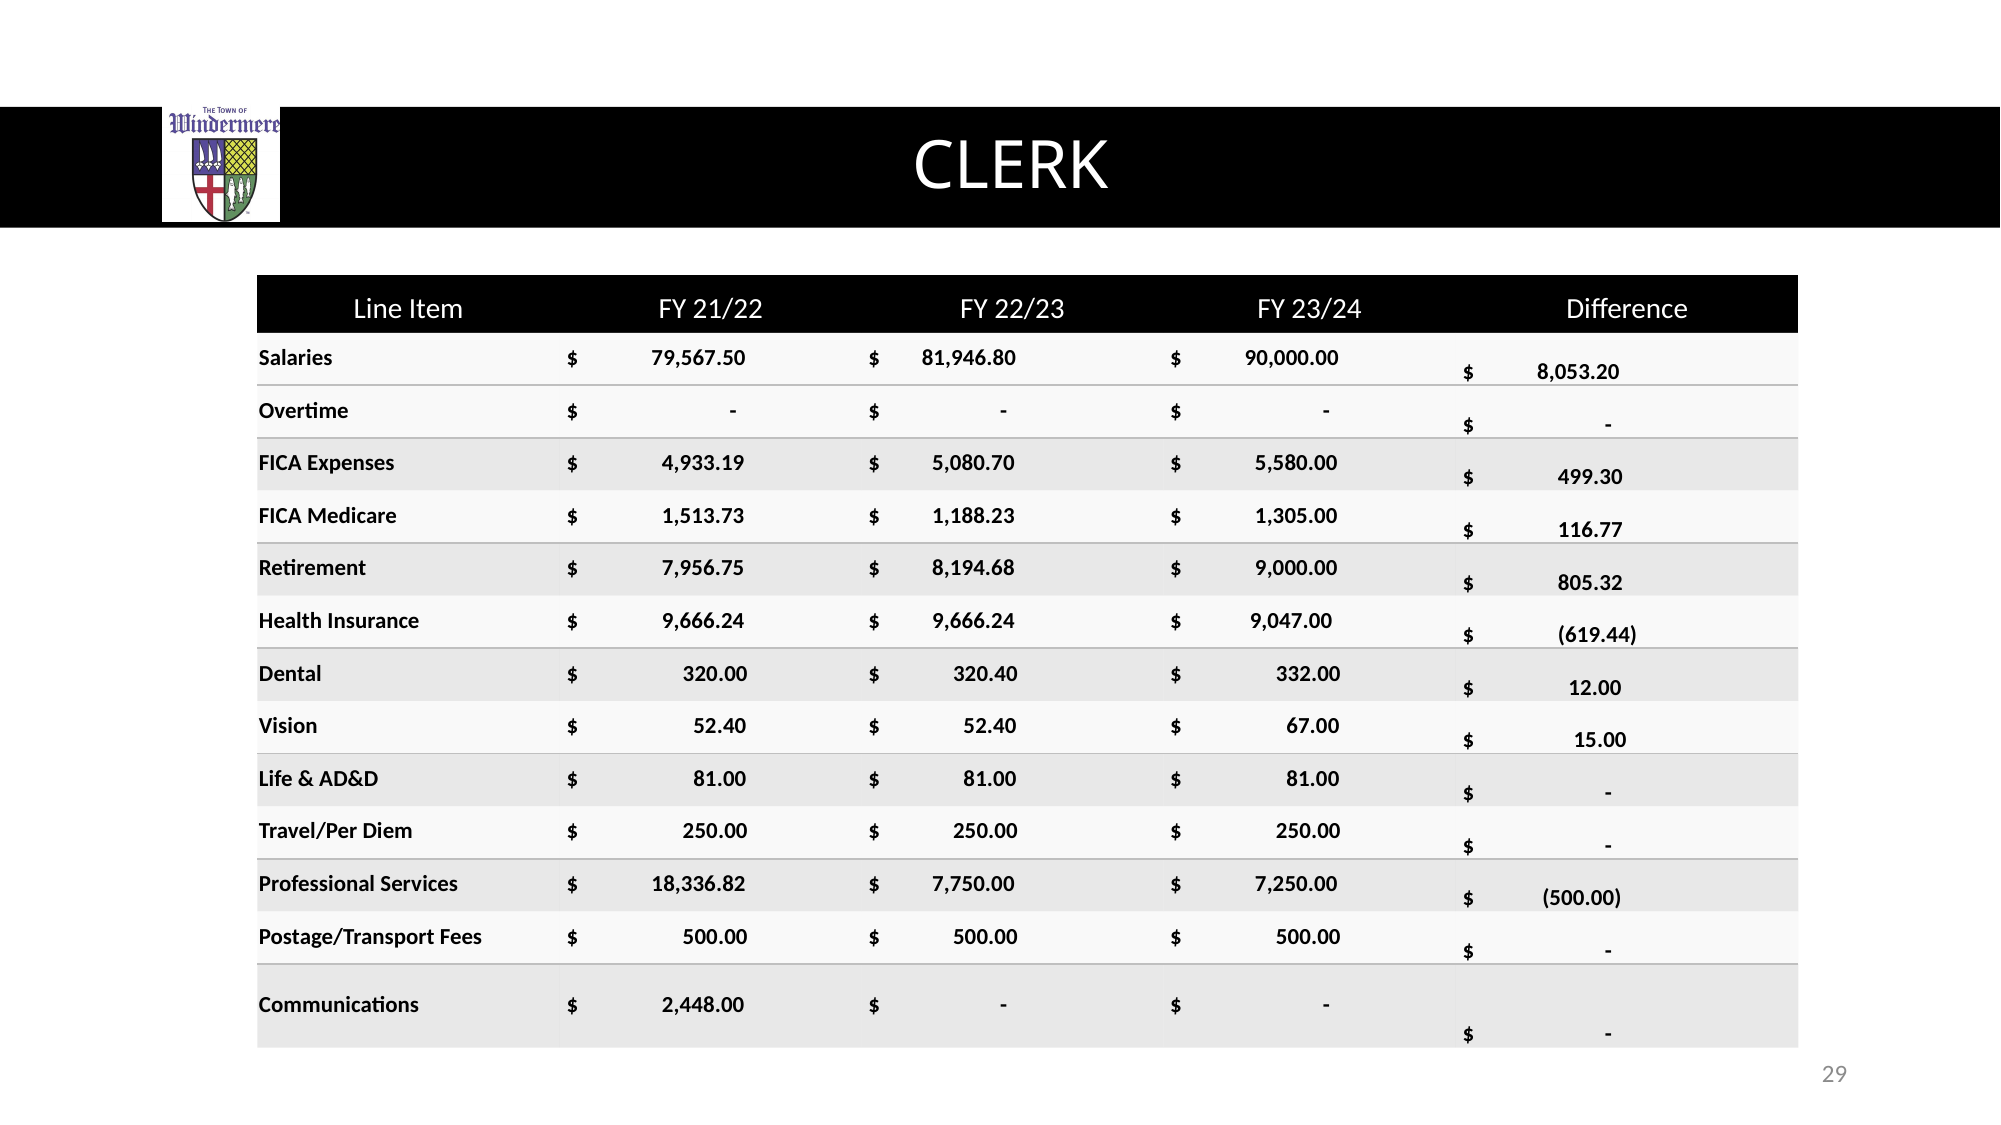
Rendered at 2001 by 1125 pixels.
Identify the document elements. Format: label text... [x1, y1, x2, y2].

table_cell $ - [1456, 386, 1798, 437]
table_cell $ 9,666.24 [560, 596, 862, 647]
table_cell $ 250.00 [862, 806, 1163, 858]
table_cell Vision [257, 701, 560, 753]
table_cell $ 500.00 [862, 911, 1163, 963]
table_cell $ 500.00 [1163, 911, 1456, 963]
table_cell $ 79,567.50 [560, 333, 862, 384]
table_cell $ 18,336.82 [560, 860, 862, 911]
table_cell $ 7,956.75 [560, 544, 862, 596]
table_cell $ 9,666.24 [862, 596, 1163, 647]
table_cell $ 81.00 [862, 754, 1163, 806]
table_header Difference [1456, 275, 1798, 333]
slide_number 29 [1412, 1042, 1863, 1103]
table_cell Salaries [257, 333, 560, 384]
table_cell $ - [1456, 965, 1798, 1048]
table_cell $ 8,053.20 [1456, 333, 1798, 384]
table_cell $ 52.40 [862, 701, 1163, 753]
table_cell $ 1,188.23 [862, 490, 1163, 542]
table_cell $ 9,047.00 [1163, 596, 1456, 647]
text_box [0, 106, 2000, 229]
table_cell Professional Services [257, 860, 560, 911]
table_cell Overtime [257, 386, 560, 437]
table_cell $ 805.32 [1456, 544, 1798, 596]
table_cell $ (500.00) [1456, 860, 1798, 911]
table_cell $ 5,080.70 [862, 439, 1163, 490]
table_cell FICA Expenses [257, 439, 560, 490]
table_cell $ 1,513.73 [560, 490, 862, 542]
table_cell $ 5,580.00 [1163, 439, 1456, 490]
table_cell $ 320.40 [862, 649, 1163, 701]
table_cell $ 4,933.19 [560, 439, 862, 490]
table_header FY 21/22 [560, 275, 862, 333]
table_cell $ 81.00 [1163, 754, 1456, 806]
table_cell Dental [257, 649, 560, 701]
table_cell $ 250.00 [560, 806, 862, 858]
title CLERK [91, 105, 1931, 228]
table_cell $ - [1456, 911, 1798, 963]
table_cell $ - [862, 965, 1163, 1048]
table_cell $ 1,305.00 [1163, 490, 1456, 542]
table_cell $ - [560, 386, 862, 437]
table_cell $ 7,250.00 [1163, 860, 1456, 911]
table_cell $ 7,750.00 [862, 860, 1163, 911]
picture [161, 104, 280, 222]
table_cell $ 9,000.00 [1163, 544, 1456, 596]
table_cell $ - [862, 386, 1163, 437]
table_cell $ 81,946.80 [862, 333, 1163, 384]
table_cell Communications [257, 965, 560, 1048]
table_cell $ - [1456, 754, 1798, 806]
table_header FY 22/23 [862, 275, 1163, 333]
table_cell $ 2,448.00 [560, 965, 862, 1048]
table_cell $ 500.00 [560, 911, 862, 963]
table_cell $ 8,194.68 [862, 544, 1163, 596]
table_cell $ 15.00 [1456, 701, 1798, 753]
table_cell $ 81.00 [560, 754, 862, 806]
table_cell $ 52.40 [560, 701, 862, 753]
table_cell $ 332.00 [1163, 649, 1456, 701]
table_cell FICA Medicare [257, 490, 560, 542]
table_cell $ 116.77 [1456, 490, 1798, 542]
table_cell $ 12.00 [1456, 649, 1798, 701]
table_cell $ (619.44) [1456, 596, 1798, 647]
table_cell $ - [1163, 386, 1456, 437]
table_header Line Item [257, 275, 560, 333]
table_cell $ 250.00 [1163, 806, 1456, 858]
table_cell $ 499.30 [1456, 439, 1798, 490]
table_cell Travel/Per Diem [257, 806, 560, 858]
table_cell $ 90,000.00 [1163, 333, 1456, 384]
table_cell Life & AD&D [257, 754, 560, 806]
table_cell Health Insurance [257, 596, 560, 647]
table_header FY 23/24 [1163, 275, 1456, 333]
table_cell Postage/Transport Fees [257, 911, 560, 963]
table_cell $ 320.00 [560, 649, 862, 701]
table_cell $ - [1456, 806, 1798, 858]
table_cell Retirement [257, 544, 560, 596]
table_cell $ 67.00 [1163, 701, 1456, 753]
table_cell $ - [1163, 965, 1456, 1048]
